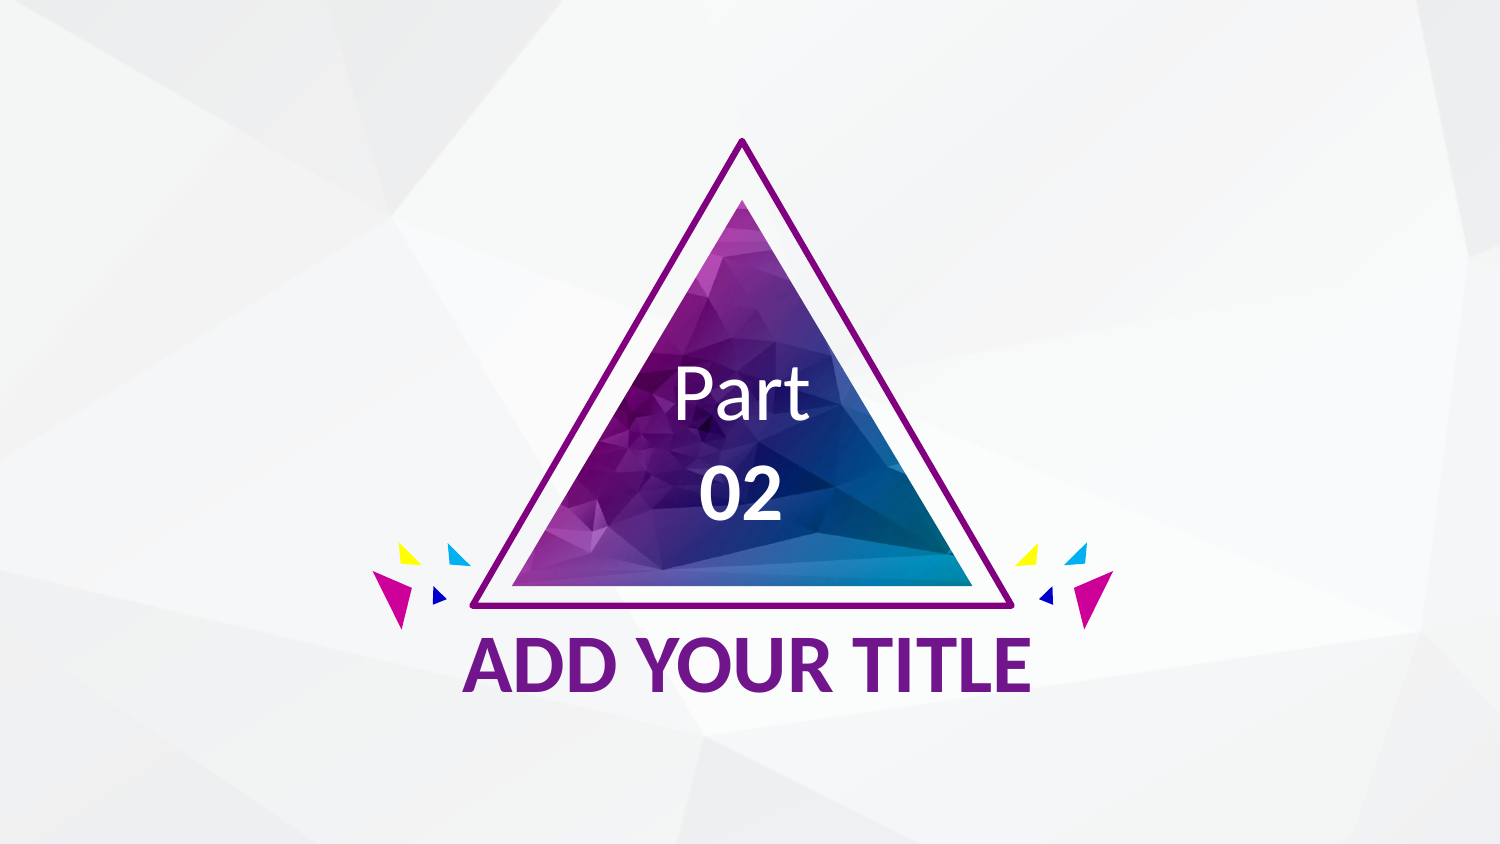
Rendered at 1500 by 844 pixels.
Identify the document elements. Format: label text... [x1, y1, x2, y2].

text_box [706, 138, 778, 198]
text_box [476, 541, 1009, 601]
picture [0, 0, 1500, 844]
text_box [1014, 551, 1101, 628]
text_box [385, 551, 472, 628]
text_box ADD YOUR TITLE [447, 601, 1049, 717]
